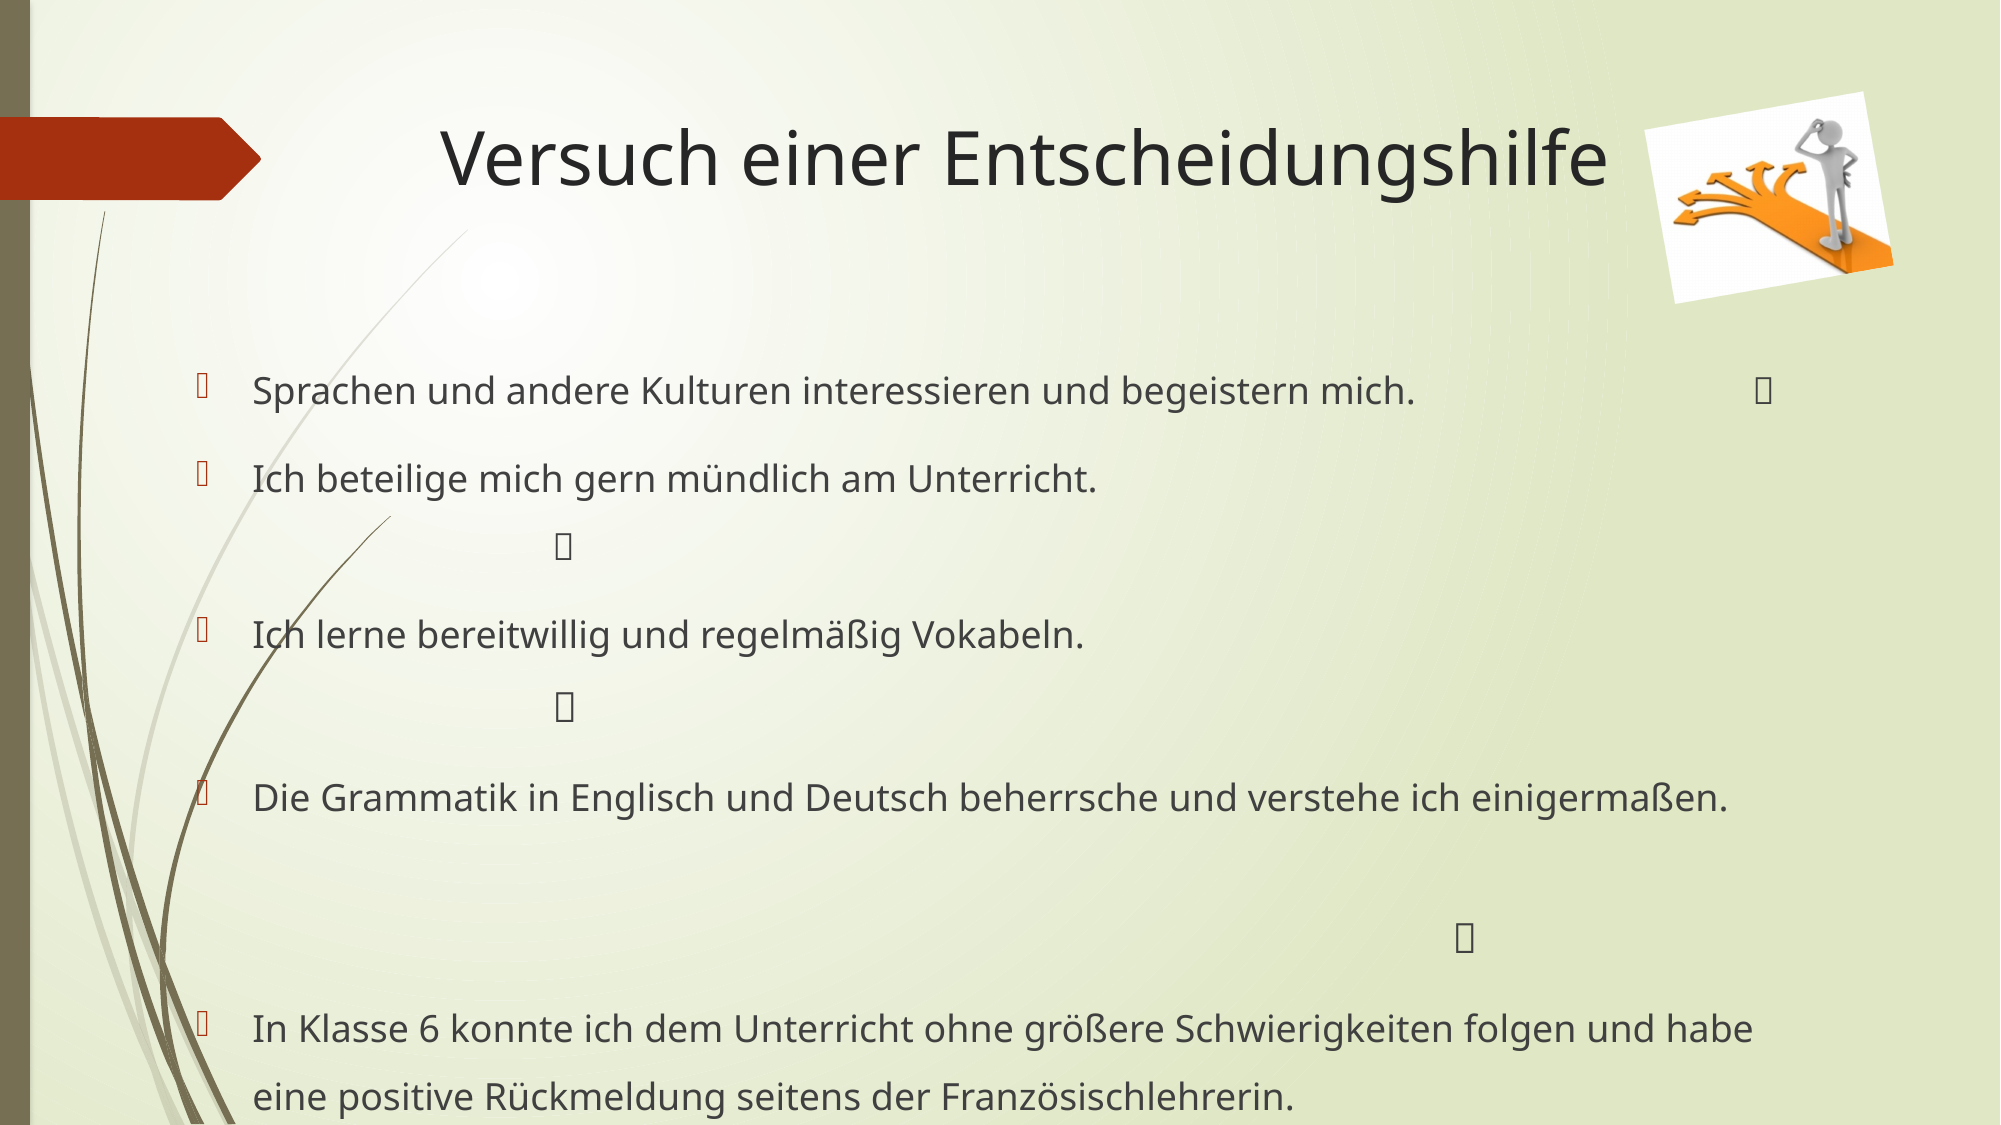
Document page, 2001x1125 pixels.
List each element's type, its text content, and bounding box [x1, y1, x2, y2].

title Versuch einer Entscheidungshilfe [425, 102, 1888, 313]
picture [1645, 92, 1893, 303]
list Sprachen und andere Kulturen interessieren und begeistern mich.  Ich beteilige mich gern mündlich am Unterricht.  Ich lerne bereitwillig und regelmäßig Vokabeln.  Die Grammatik in Englisch und Deutsch beherrsche und verstehe ich einigermaßen.  In Klasse 6 konnte ich dem Unterricht ohne größere Schwierigkeiten folgen und habe eine positive Rückmeldung seitens der Französischlehrerin.  [181, 336, 1854, 1025]
